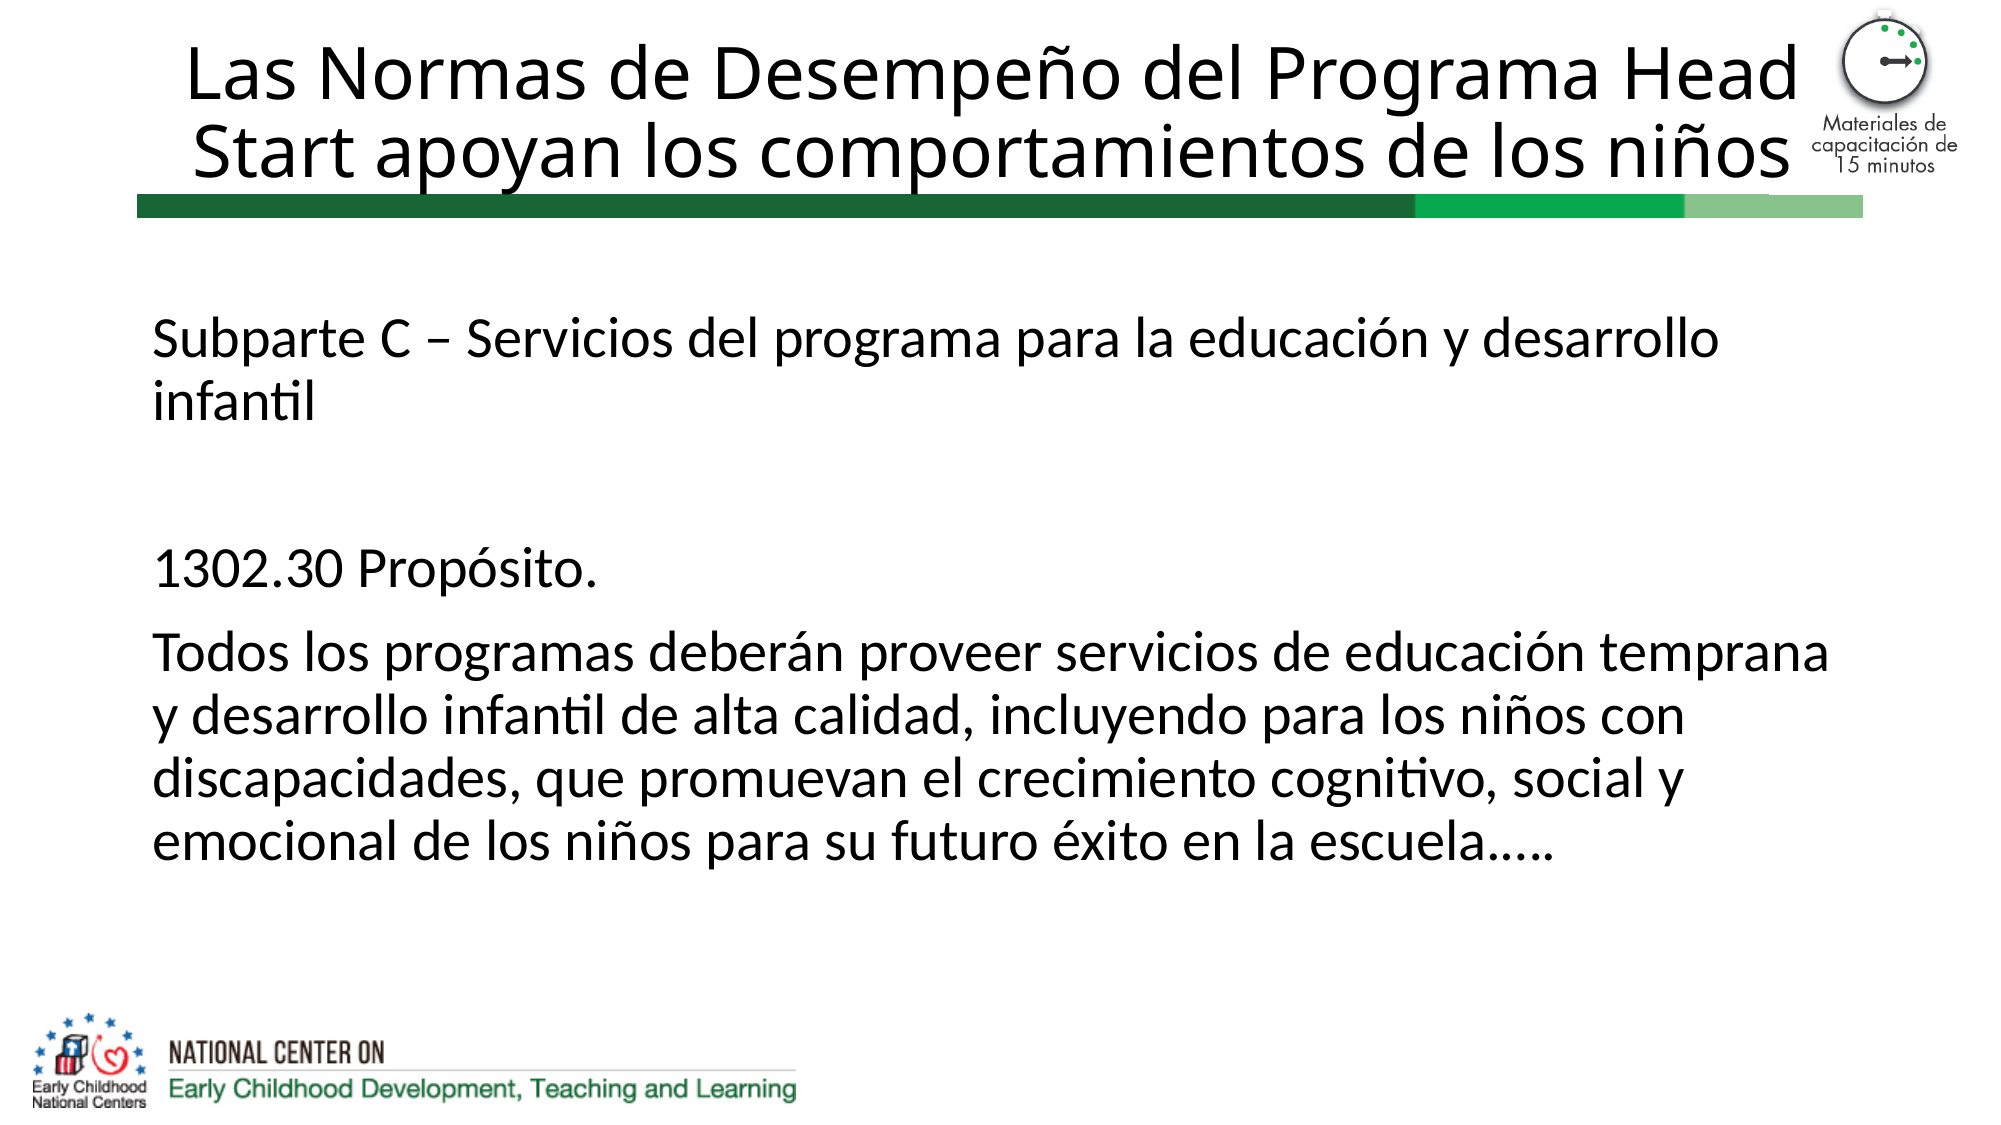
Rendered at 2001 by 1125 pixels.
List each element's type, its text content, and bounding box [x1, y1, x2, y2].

picture [1769, 0, 2000, 218]
picture [33, 1013, 796, 1108]
list Subparte C – Servicios del programa para la educación y desarrollo infantil 1302.30 Propósito. Todos los programas deberán proveer servicios de educación temprana y desarrollo infantil de alta calidad, incluyendo para los niños con discapacidades, que promuevan el crecimiento cognitivo, social y emocional de los niños para su futuro éxito en la escuela.…. [137, 299, 1863, 1014]
title Las Normas de Desempeño del Programa Head Start apoyan los comportamientos de los niños [137, 13, 1849, 218]
